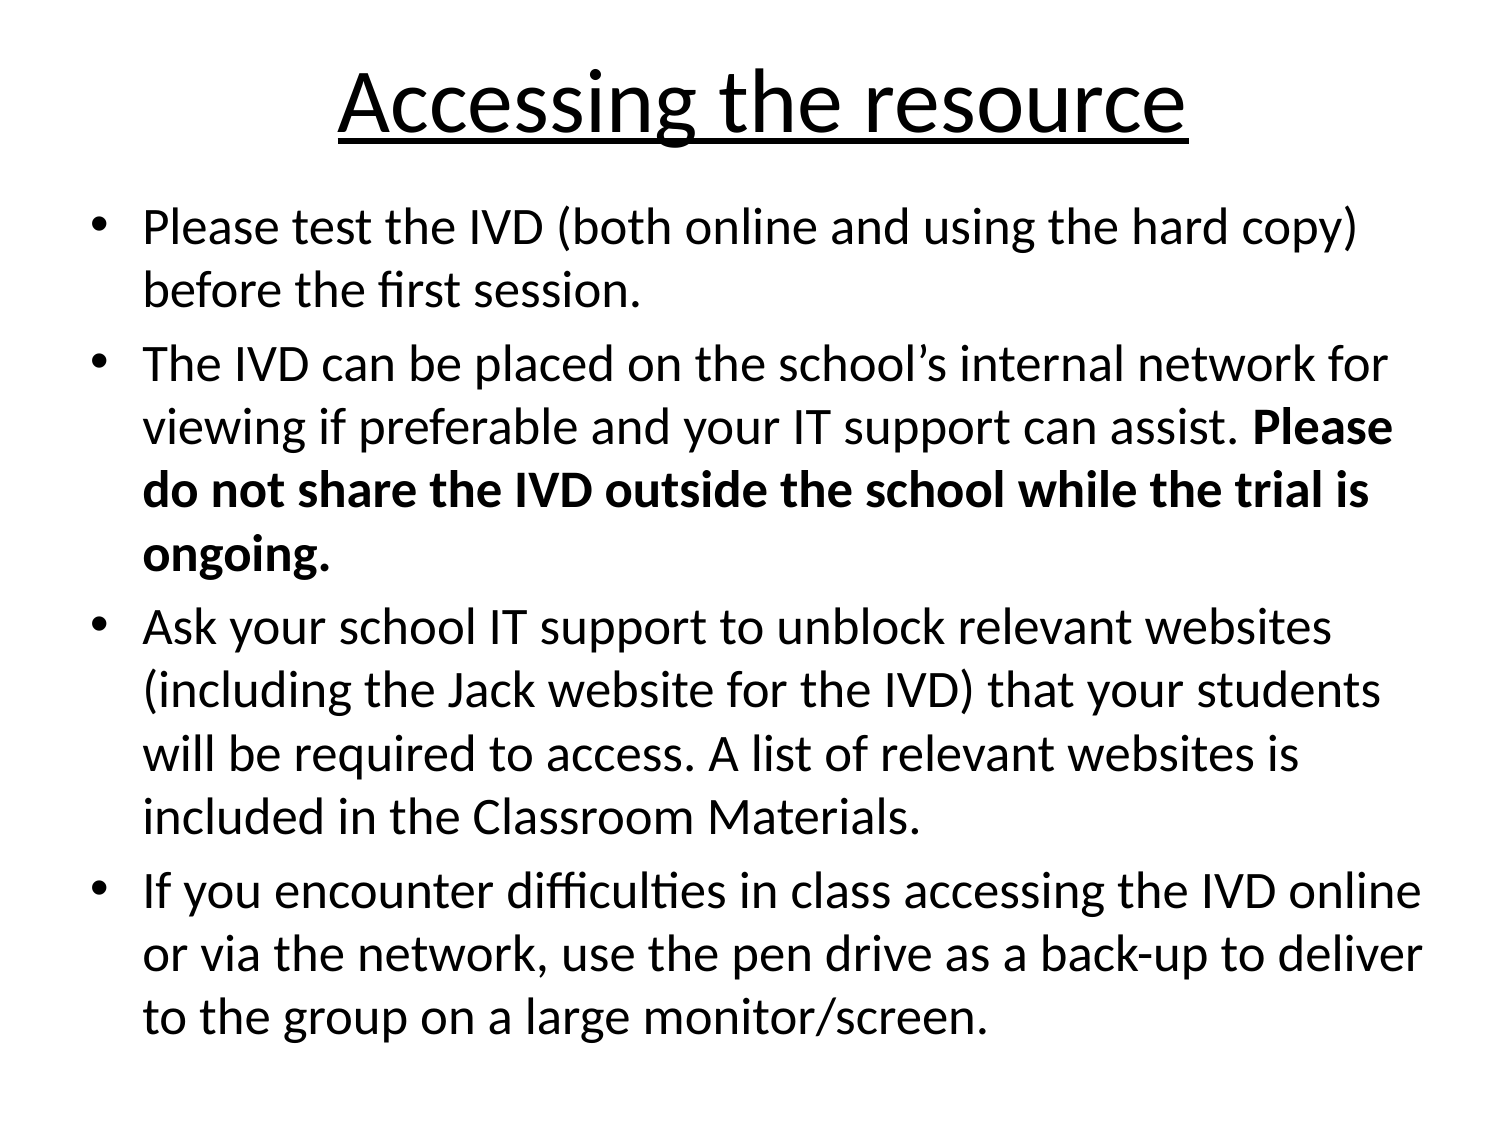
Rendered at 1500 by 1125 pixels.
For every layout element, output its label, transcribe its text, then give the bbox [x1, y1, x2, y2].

title Accessing the resource [88, 1, 1439, 184]
list Please test the IVD (both online and using the hard copy) before the first session. The IVD can be placed on the school’s internal network for viewing if preferable and your IT support can assist. Please do not share the IVD outside the school while the trial is ongoing. Ask your school IT support to unblock relevant websites (including the Jack website for the IVD) that your students will be required to access. A list of relevant websites is included in the Classroom Materials. If you encounter difficulties in class accessing the IVD online or via the network, use the pen drive as a back-up to deliver to the group on a large monitor/screen. [75, 184, 1459, 1053]
